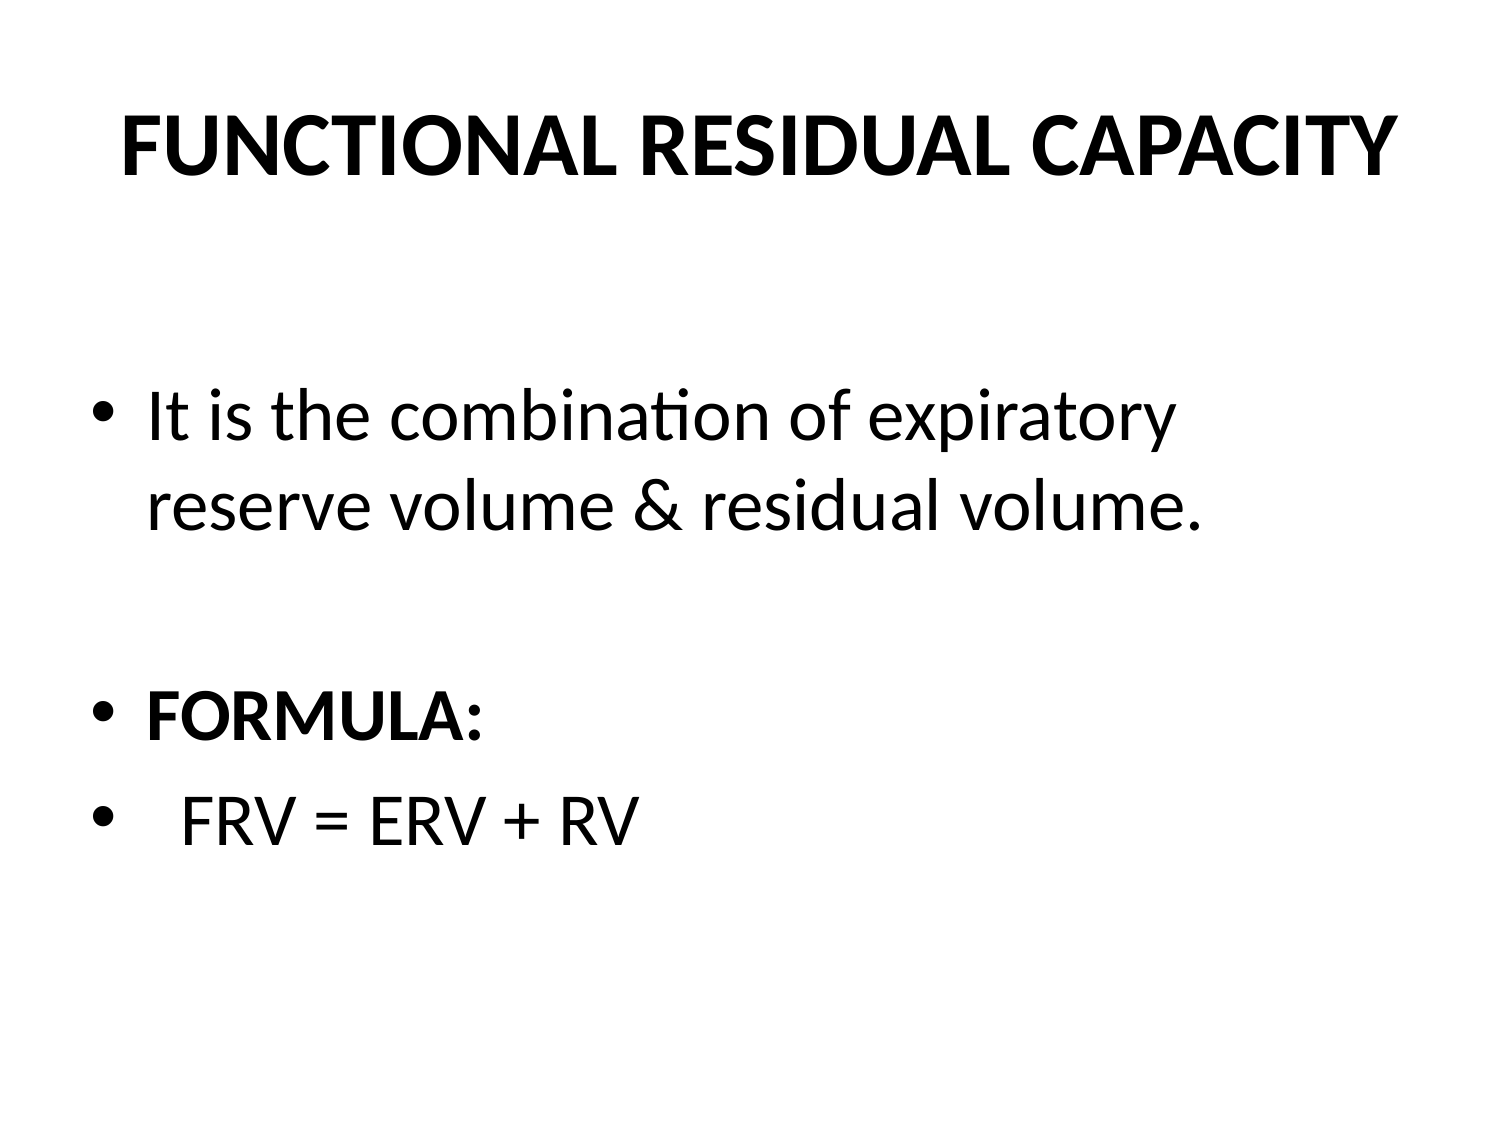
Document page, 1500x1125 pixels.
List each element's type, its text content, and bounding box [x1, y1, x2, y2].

list It is the combination of expiratory reserve volume & residual volume. FORMULA: FRV = ERV + RV [75, 262, 1425, 1005]
title FUNCTIONAL RESIDUAL CAPACITY [75, 45, 1425, 233]
